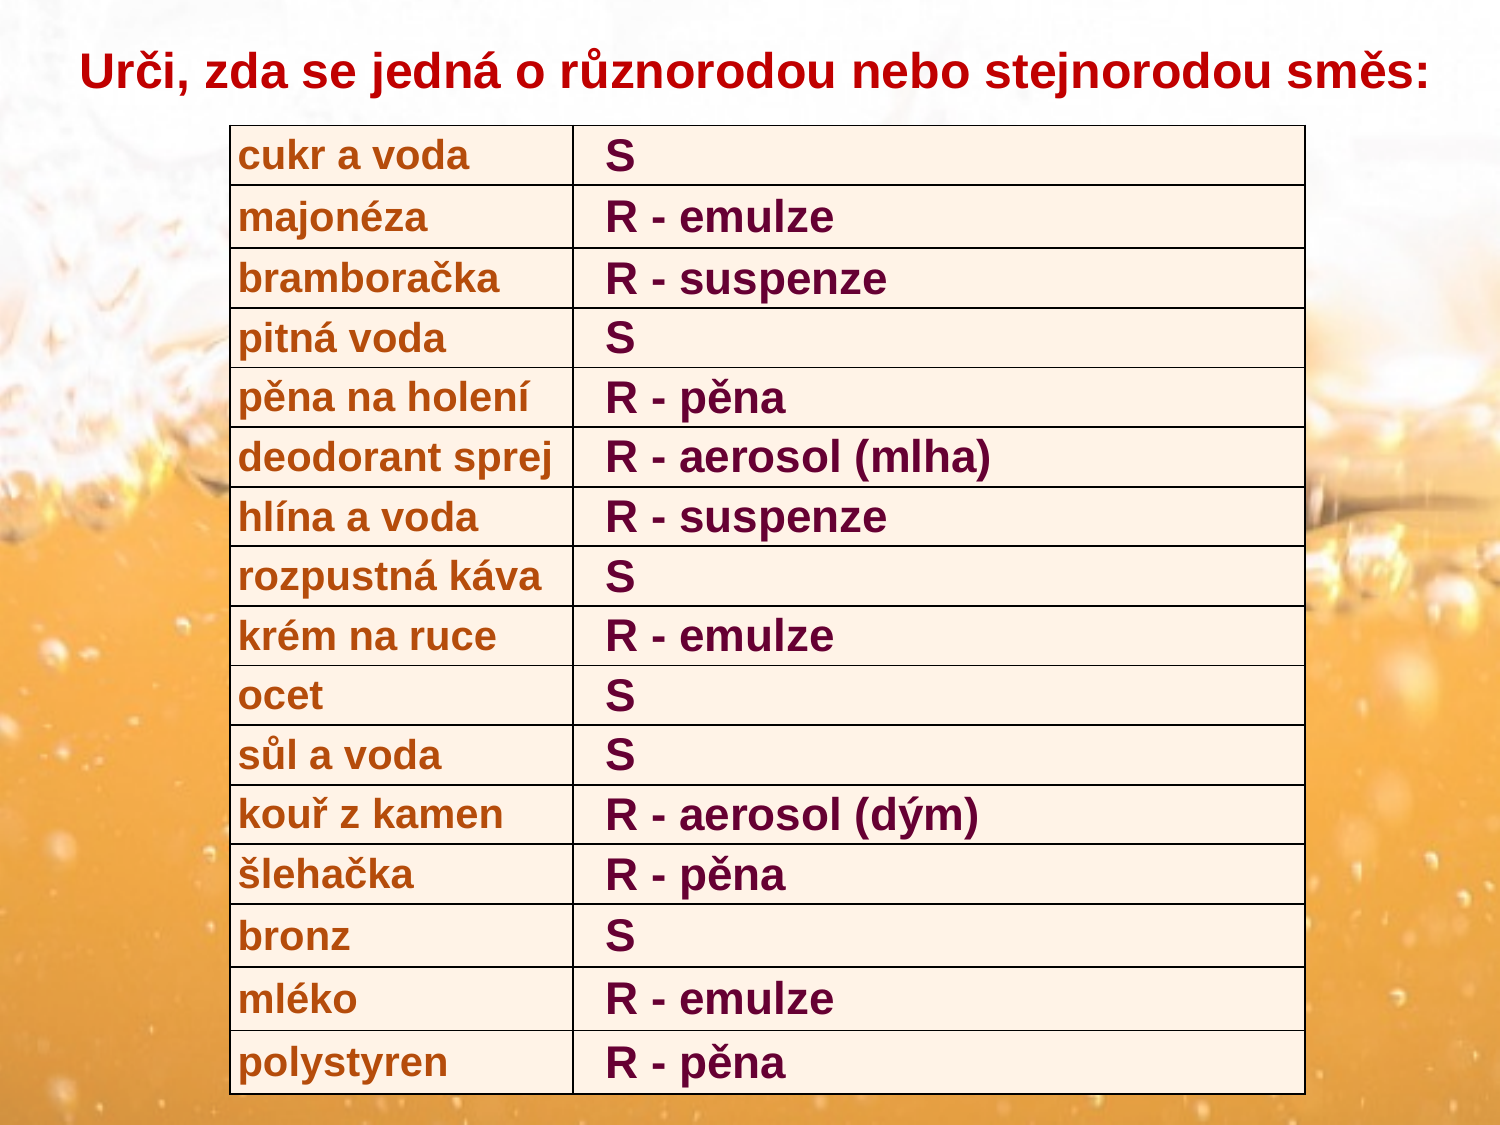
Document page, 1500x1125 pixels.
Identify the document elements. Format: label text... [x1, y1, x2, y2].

table_header S [574, 126, 1304, 184]
table_cell S [574, 666, 1304, 724]
table_cell R - suspenze [574, 488, 1304, 545]
table_cell bramboračka [231, 249, 572, 307]
table_cell S [574, 905, 1304, 966]
table_cell S [574, 726, 1304, 784]
table_cell R - pěna [574, 845, 1304, 903]
table_cell majonéza [231, 186, 572, 247]
table_cell R - aerosol (mlha) [574, 428, 1304, 486]
table_cell deodorant sprej [231, 428, 572, 486]
table_cell R - suspenze [574, 249, 1304, 307]
table_cell R - aerosol (dým) [574, 786, 1304, 843]
table_cell kouř z kamen [231, 786, 572, 843]
table_cell R - pěna [574, 1031, 1304, 1093]
table_cell rozpustná káva [231, 547, 572, 605]
table_cell R - pěna [574, 368, 1304, 426]
table_cell mléko [231, 968, 572, 1030]
table_cell R - emulze [574, 186, 1304, 247]
table_cell sůl a voda [231, 726, 572, 784]
table_cell bronz [231, 905, 572, 966]
table_cell krém na ruce [231, 607, 572, 665]
table_cell pitná voda [231, 309, 572, 367]
table_cell pěna na holení [231, 368, 572, 426]
table_cell ocet [231, 666, 572, 724]
table_cell polystyren [231, 1031, 572, 1093]
table_cell S [574, 309, 1304, 367]
table_cell šlehačka [231, 845, 572, 903]
table_cell S [574, 547, 1304, 605]
table_cell R - emulze [574, 607, 1304, 665]
table_cell hlína a voda [231, 488, 572, 545]
table_header cukr a voda [231, 126, 572, 184]
table_cell R - emulze [574, 968, 1304, 1030]
text_box Urči, zda se jedná o různorodou nebo stejnorodou směs: [64, 30, 1459, 106]
